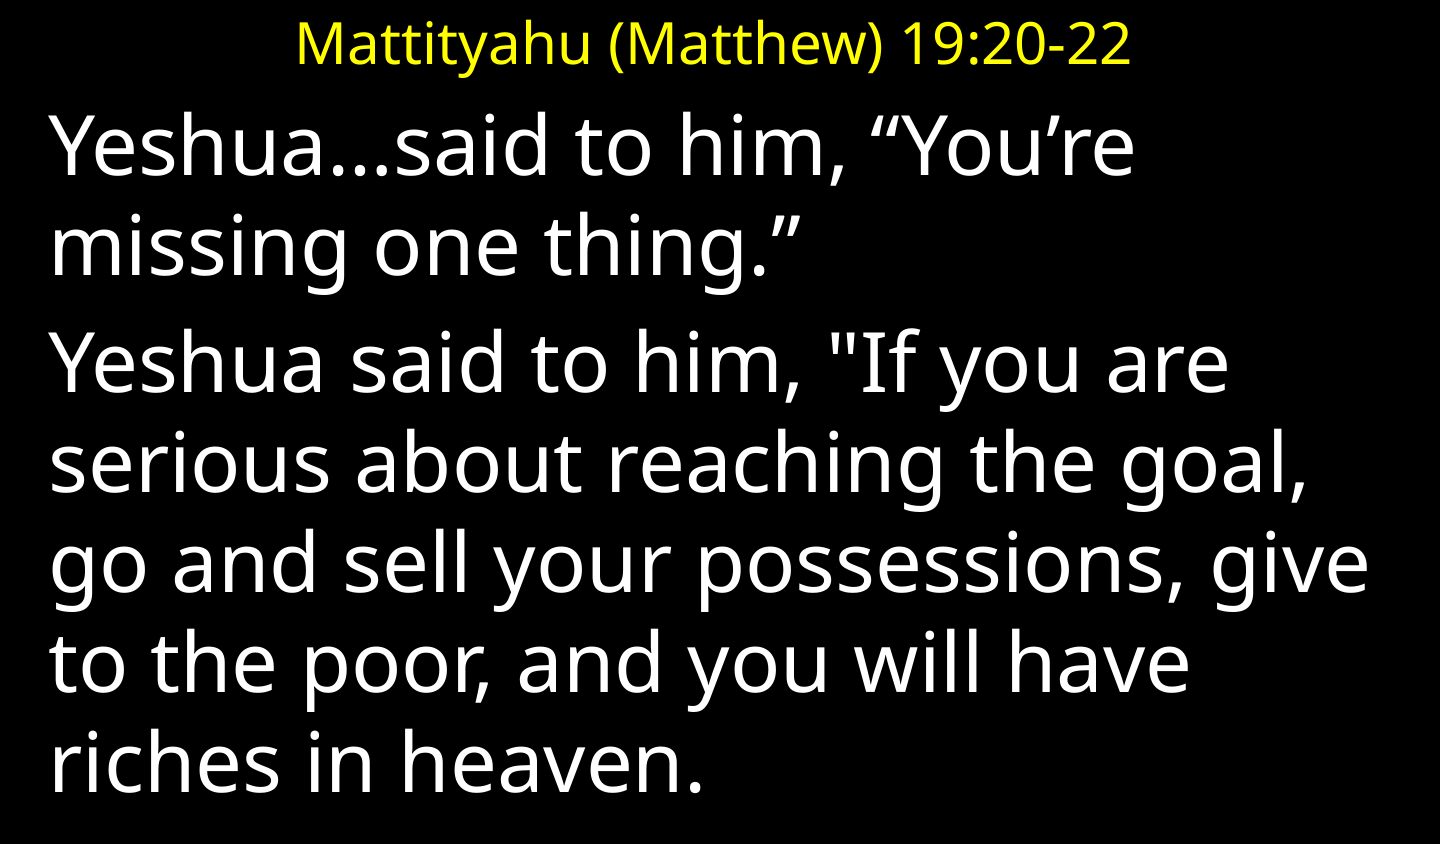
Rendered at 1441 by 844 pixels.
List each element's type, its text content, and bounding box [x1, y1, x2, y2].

subtitle Mattityahu (Matthew) 19:20-22 Yeshua…said to him, “You’re missing one thing.” Yeshua said to him, "If you are serious about reaching the goal, go and sell your possessions, give to the poor, and you will have riches in heaven. [36, 0, 1393, 844]
